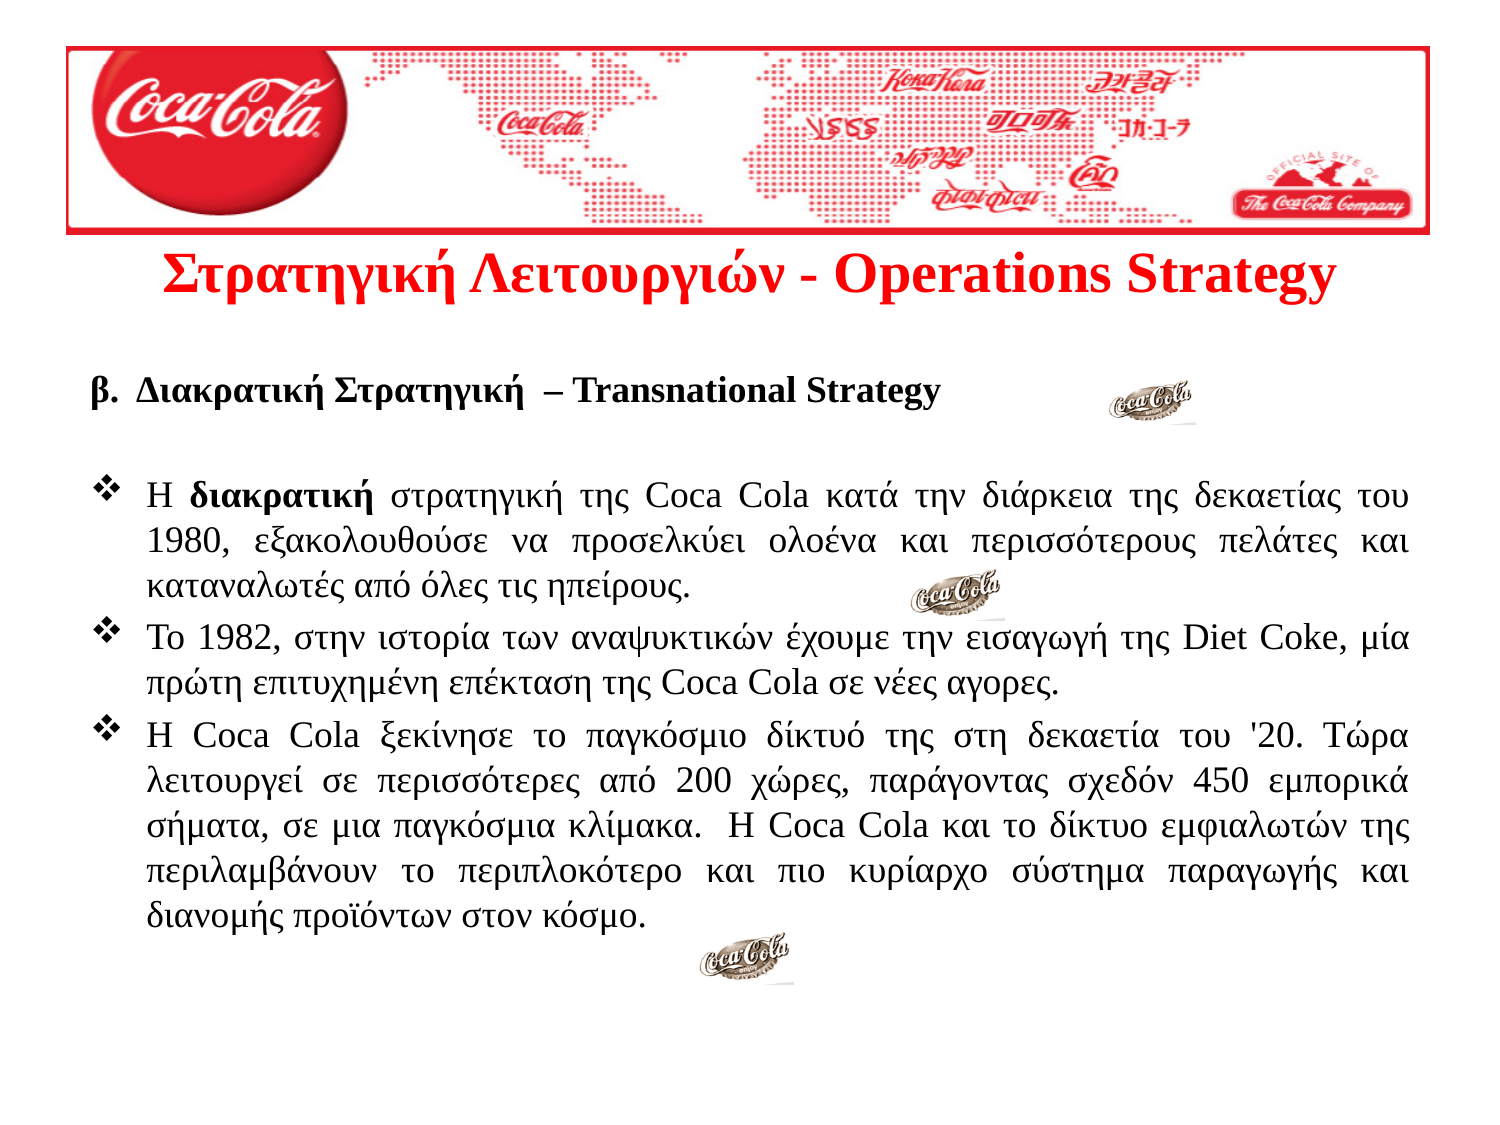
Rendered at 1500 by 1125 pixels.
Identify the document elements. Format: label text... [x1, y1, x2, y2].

picture [66, 46, 1430, 235]
picture [1101, 374, 1196, 425]
picture [691, 925, 795, 985]
picture [902, 562, 1006, 622]
list Στρατηγική Λειτουργιών - Operations Strategy β. Διακρατική Στρατηγική – Transnational Strategy Η διακρατική στρατηγική της Coca Cola κατά την διάρκεια της δεκαετίας του 1980, εξακολουθούσε να προσελκύει ολοένα και περισσότερους πελάτες και καταναλωτές από όλες τις ηπείρους. Το 1982, στην ιστορία των αναψυκτικών έχουμε την εισαγωγή της Diet Coke, μία πρώτη επιτυχημένη επέκταση της Coca Cola σε νέες αγορες. Η Coca Cola ξεκίνησε το παγκόσμιο δίκτυό της στη δεκαετία του '20. Τώρα λειτουργεί σε περισσότερες από 200 χώρες, παράγοντας σχεδόν 450 εμπορικά σήματα, σε μια παγκόσμια κλίμακα. Η Coca Cola και το δίκτυο εμφιαλωτών της περιλαμβάνουν το περιπλοκότερο και πιο κυρίαρχο σύστημα παραγωγής και διανομής προϊόντων στον κόσμο. [74, 242, 1426, 1006]
